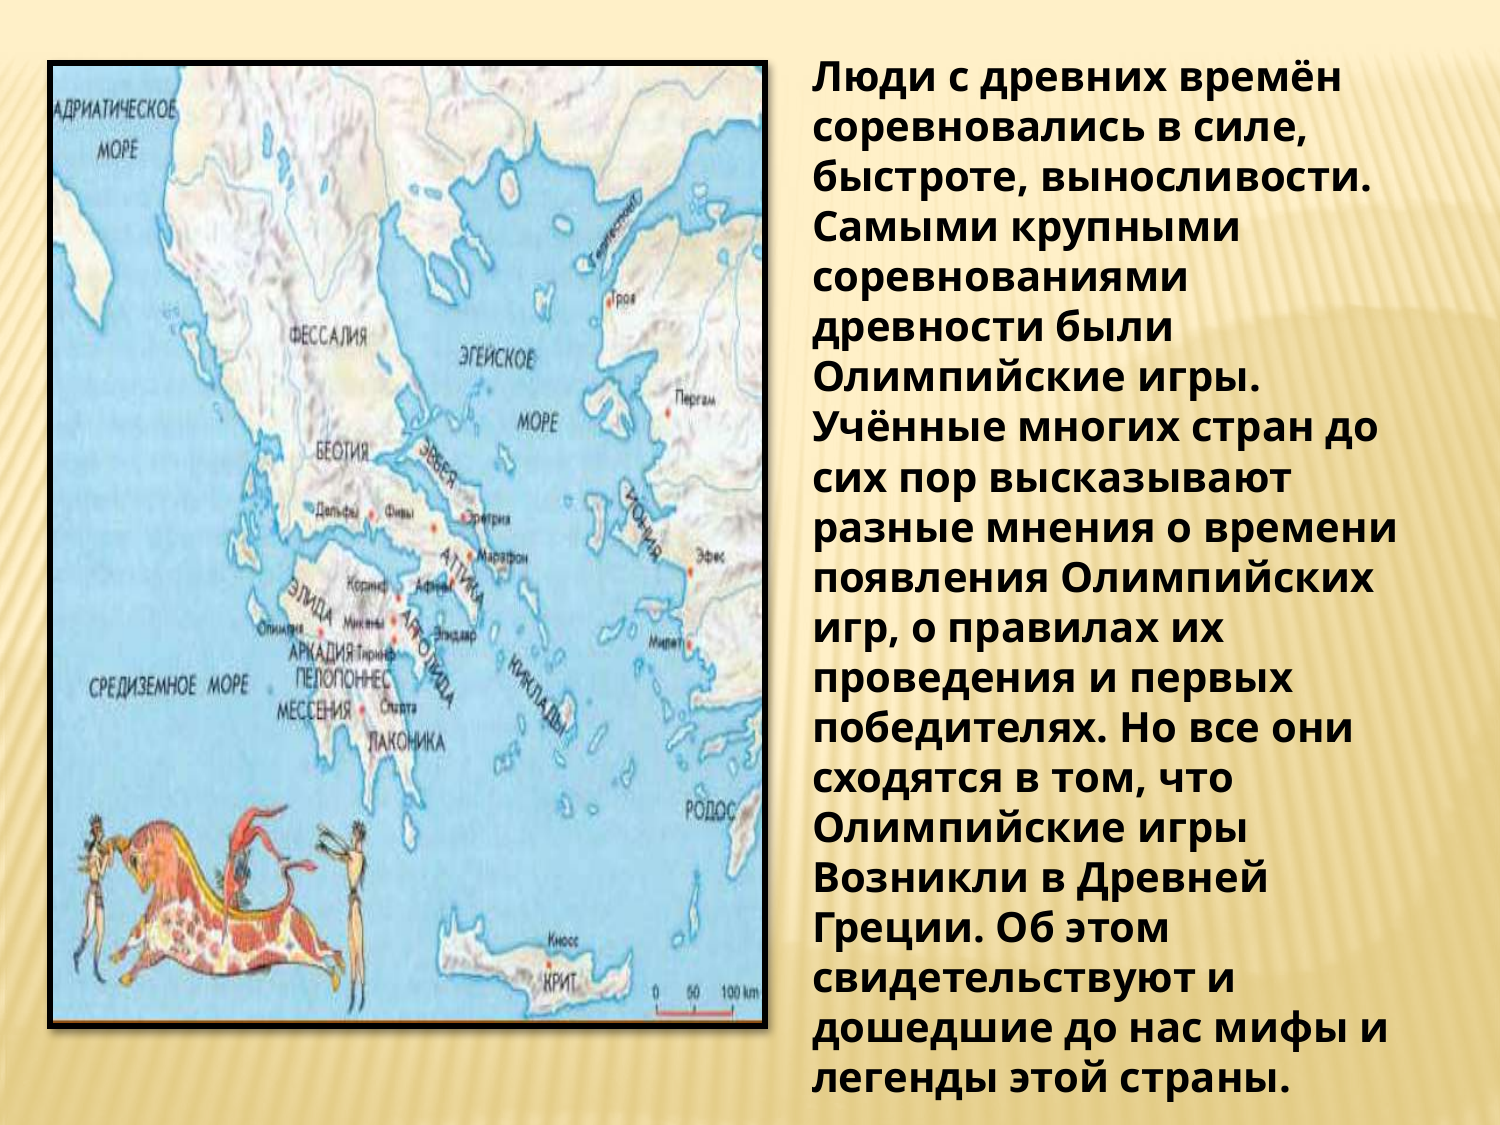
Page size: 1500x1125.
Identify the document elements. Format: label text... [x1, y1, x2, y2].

text_box Люди с древних времён соревновались в силе, быстроте, выносливости. Самыми крупными соревнованиями древности были Олимпийские игры. Учённые многих стран до сих пор высказывают разные мнения о времени появления Олимпийских игр, о правилах их проведения и первых победителях. Но все они сходятся в том, что Олимпийские игры Возникли в Древней Греции. Об этом свидетельствуют и дошедшие до нас мифы и легенды этой страны. [797, 42, 1424, 1108]
picture [52, 65, 763, 1024]
